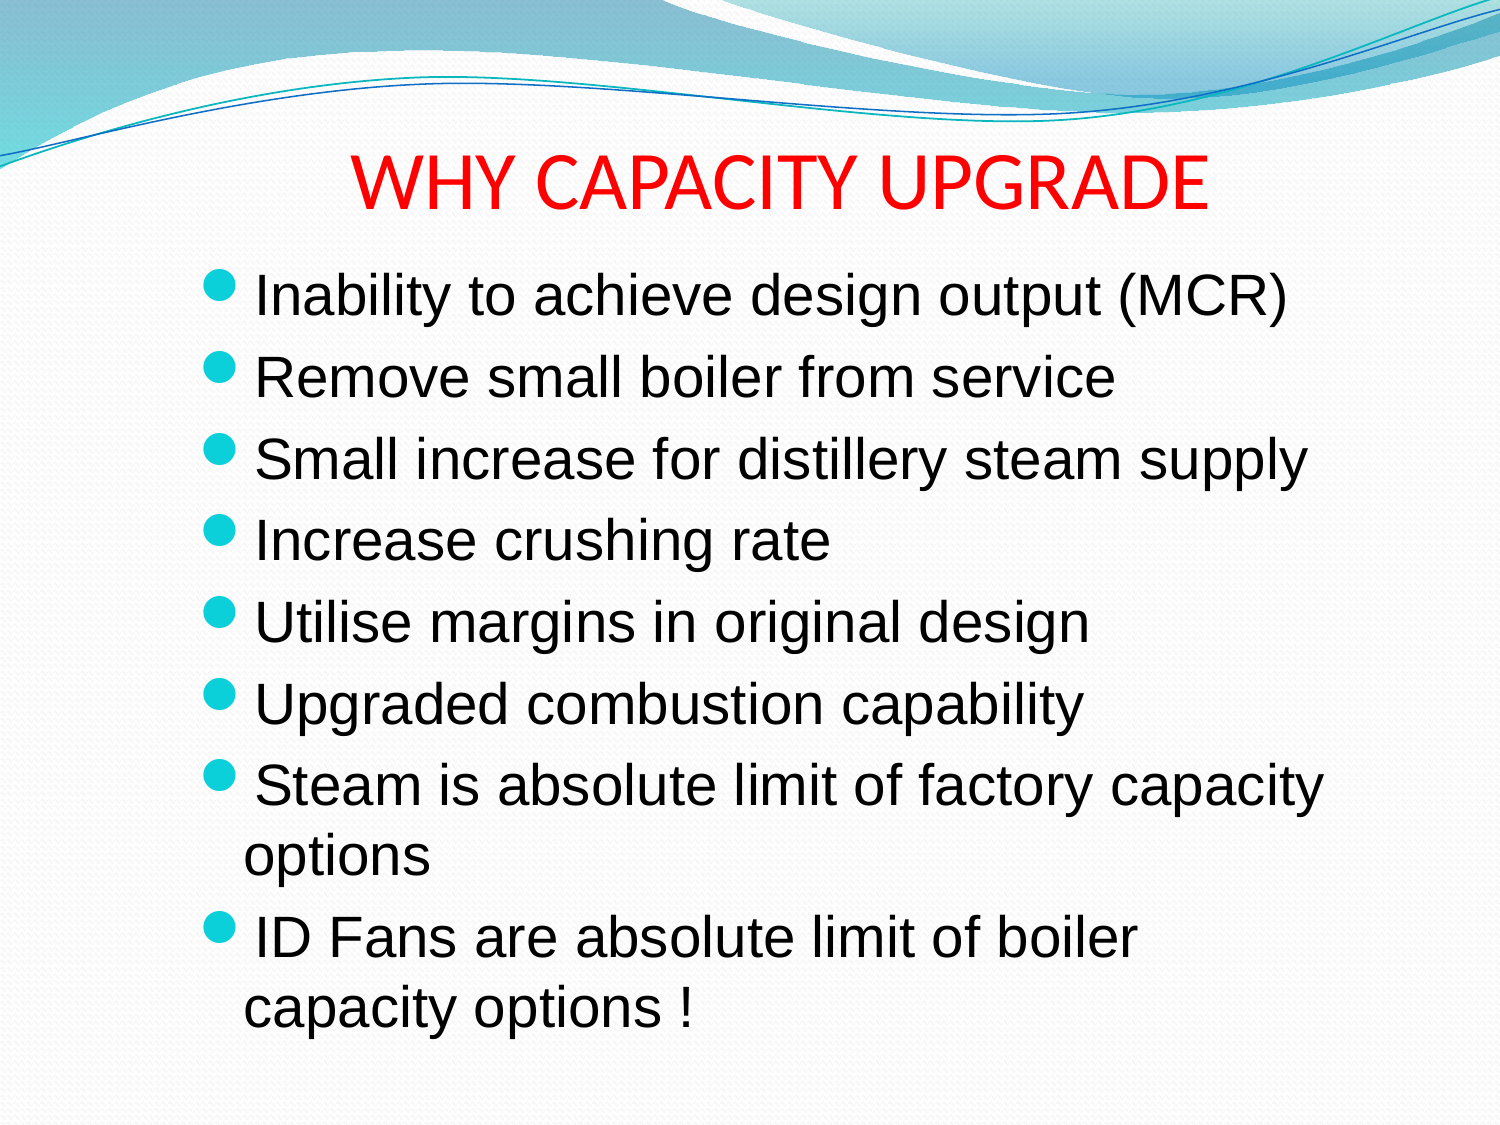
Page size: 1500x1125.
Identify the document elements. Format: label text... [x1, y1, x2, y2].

title WHY CAPACITY UPGRADE [162, 99, 1400, 227]
list Inability to achieve design output (MCR) Remove small boiler from service Small increase for distillery steam supply Increase crushing rate Utilise margins in original design Upgraded combustion capability Steam is absolute limit of factory capacity options ID Fans are absolute limit of boiler capacity options ! [183, 249, 1379, 1075]
